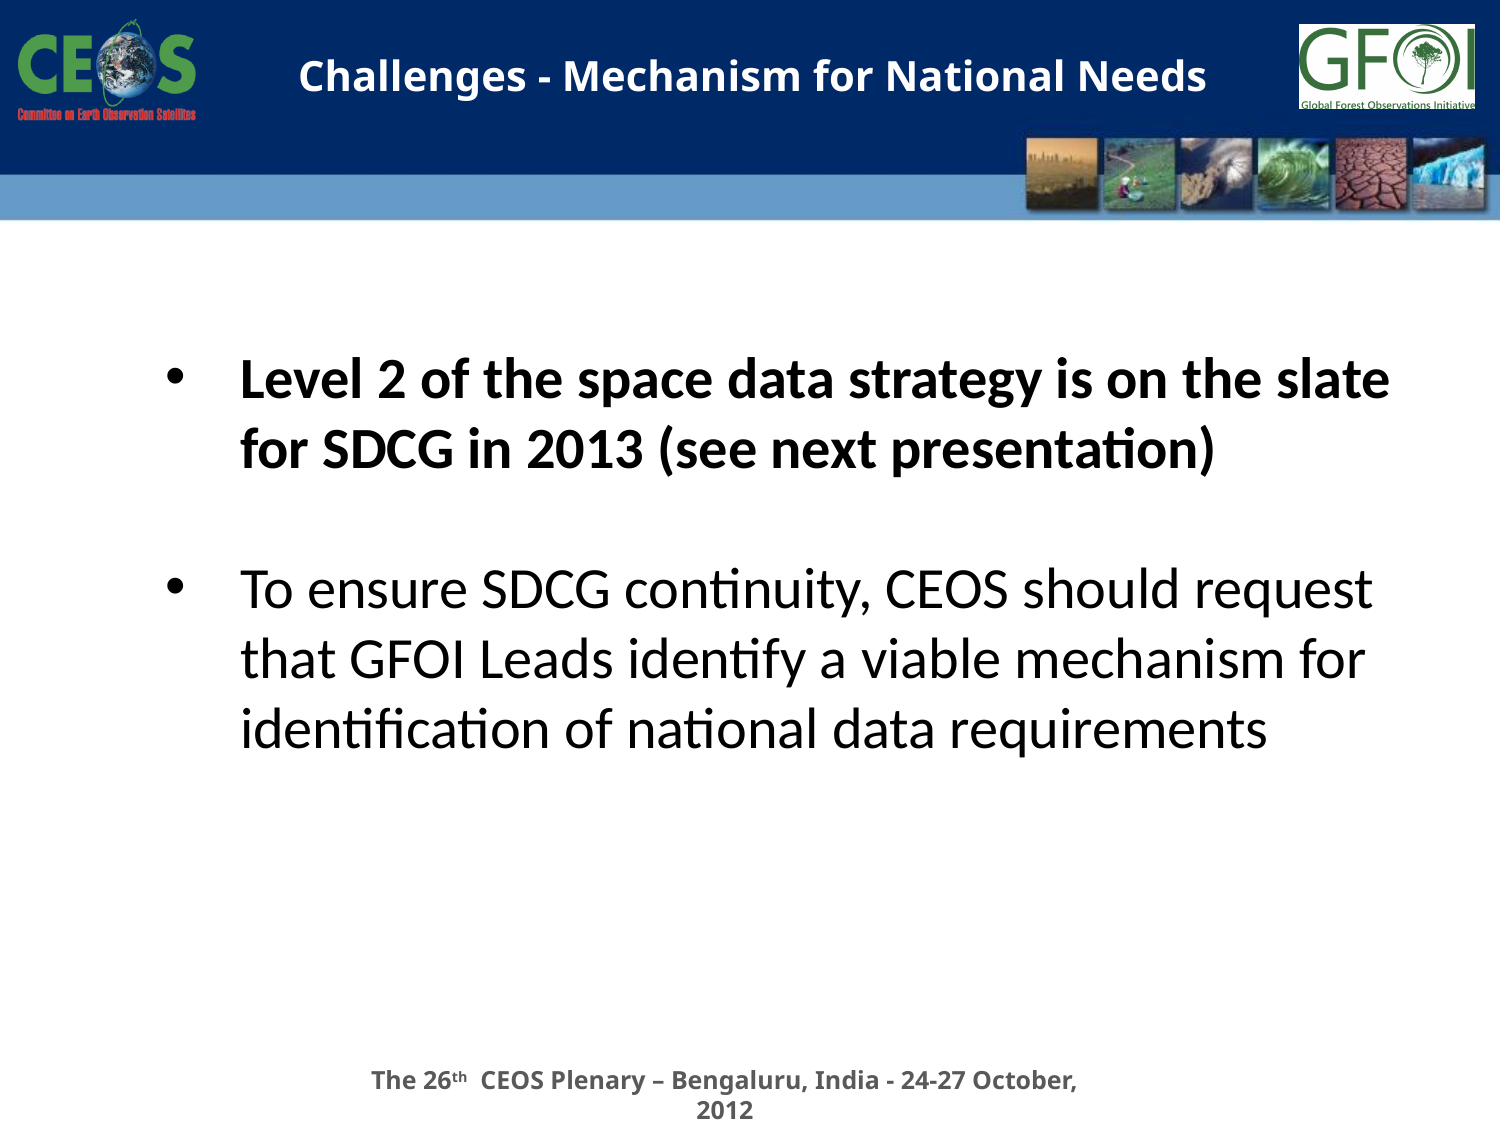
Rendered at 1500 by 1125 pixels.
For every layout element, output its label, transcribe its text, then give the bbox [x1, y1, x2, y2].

text_box Level 2 of the space data strategy is on the slate for SDCG in 2013 (see next presentation) To ensure SDCG continuity, CEOS should request that GFOI Leads identify a viable mechanism for identification of national data requirements [74, 262, 1425, 1006]
footer The 26th CEOS Plenary – Bengaluru, India - 24-27 October, 2012 [337, 1065, 1113, 1125]
picture [0, 0, 1500, 226]
